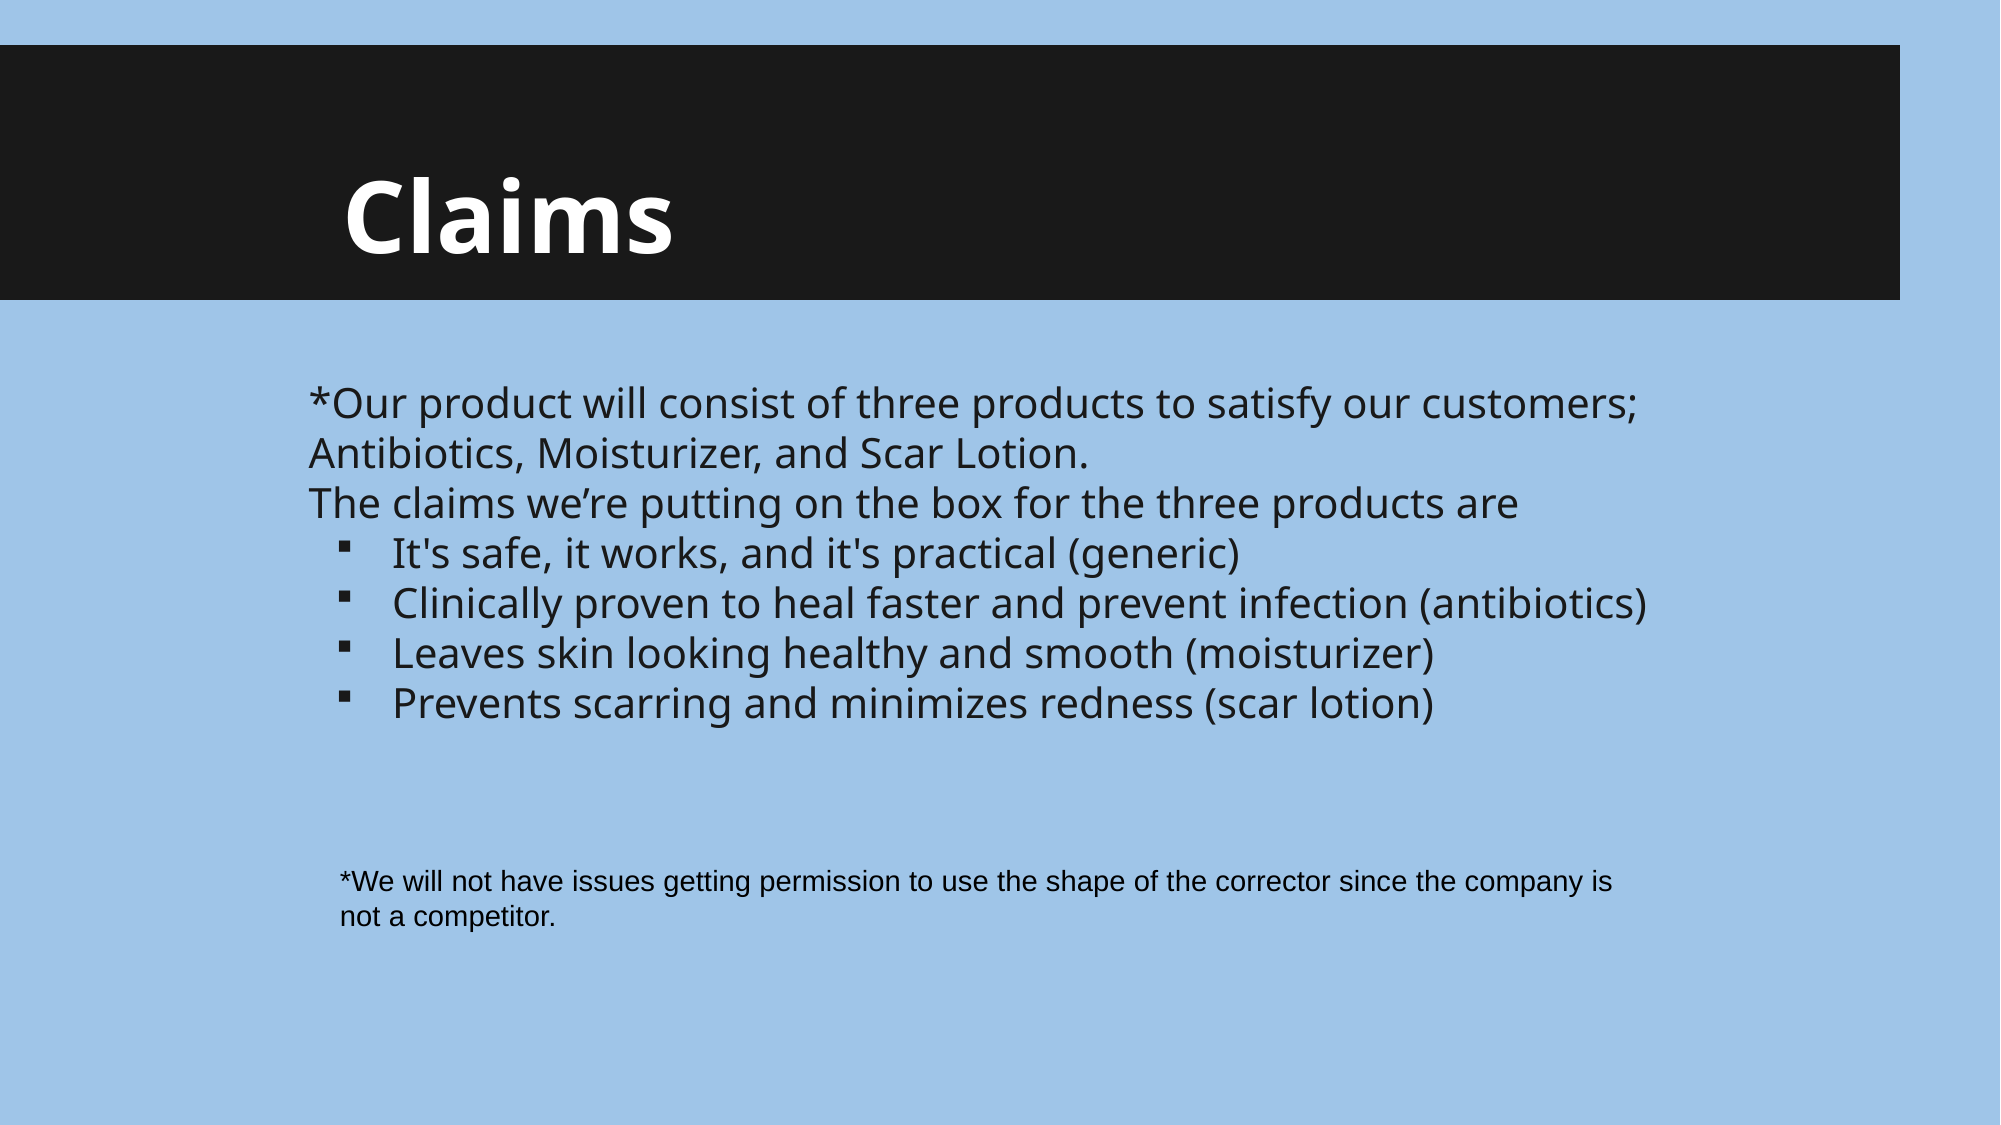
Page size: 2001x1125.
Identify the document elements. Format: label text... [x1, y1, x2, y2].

title Claims [327, 101, 1678, 289]
text_box *We will not have issues getting permission to use the shape of the corrector since the company is not a competitor. [324, 846, 1643, 949]
list *Our product will consist of three products to satisfy our customers; Antibiotics, Moisturizer, and Scar Lotion. The claims we’re putting on the box for the three products are It's safe, it works, and it's practical (generic) Clinically proven to heal faster and prevent infection (antibiotics) Leaves skin looking healthy and smooth (moisturizer) Prevents scarring and minimizes redness (scar lotion) [293, 361, 1707, 931]
